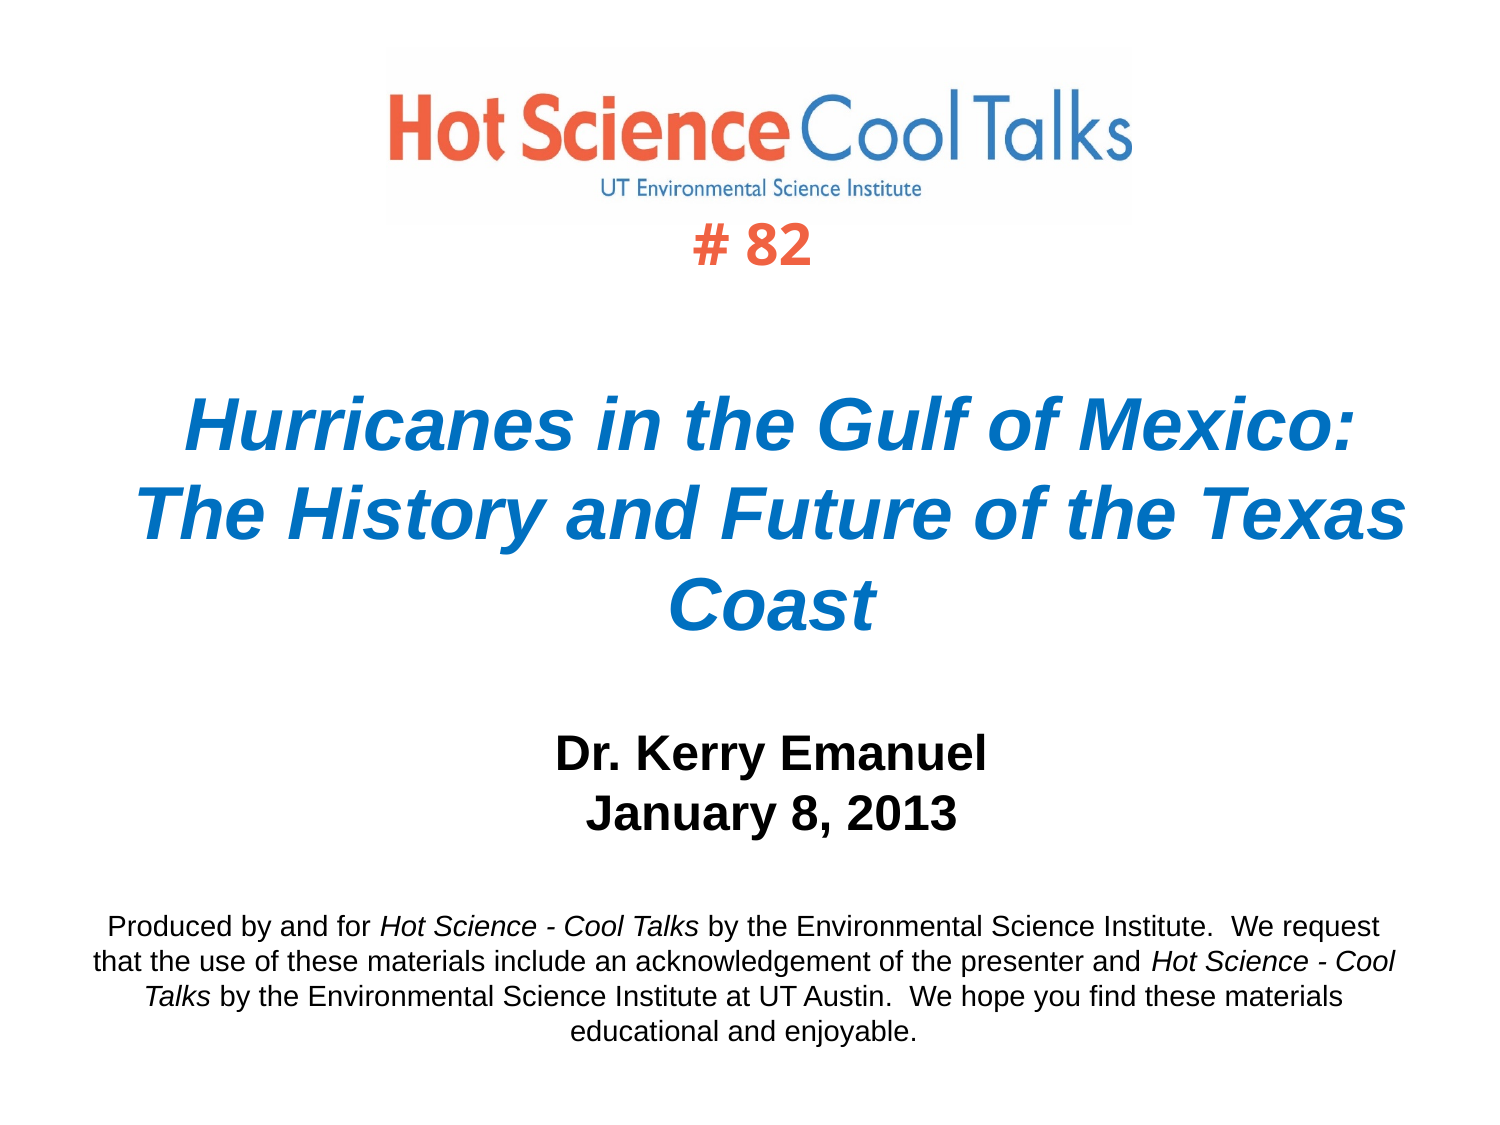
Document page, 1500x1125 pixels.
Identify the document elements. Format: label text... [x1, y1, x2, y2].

text_box # 82 [316, 200, 1188, 285]
picture [386, 47, 1133, 225]
title Hurricanes in the Gulf of Mexico: The History and Future of the Texas Coast [38, 320, 1500, 700]
text_box Produced by and for Hot Science - Cool Talks by the Environmental Science Institute. We request that the use of these materials include an acknowledgement of the presenter and Hot Science - Cool Talks by the Environmental Science Institute at UT Austin. We hope you find these materials educational and enjoyable. [64, 899, 1424, 1055]
text_box Dr. Kerry Emanuel January 8, 2013 [64, 713, 1479, 849]
